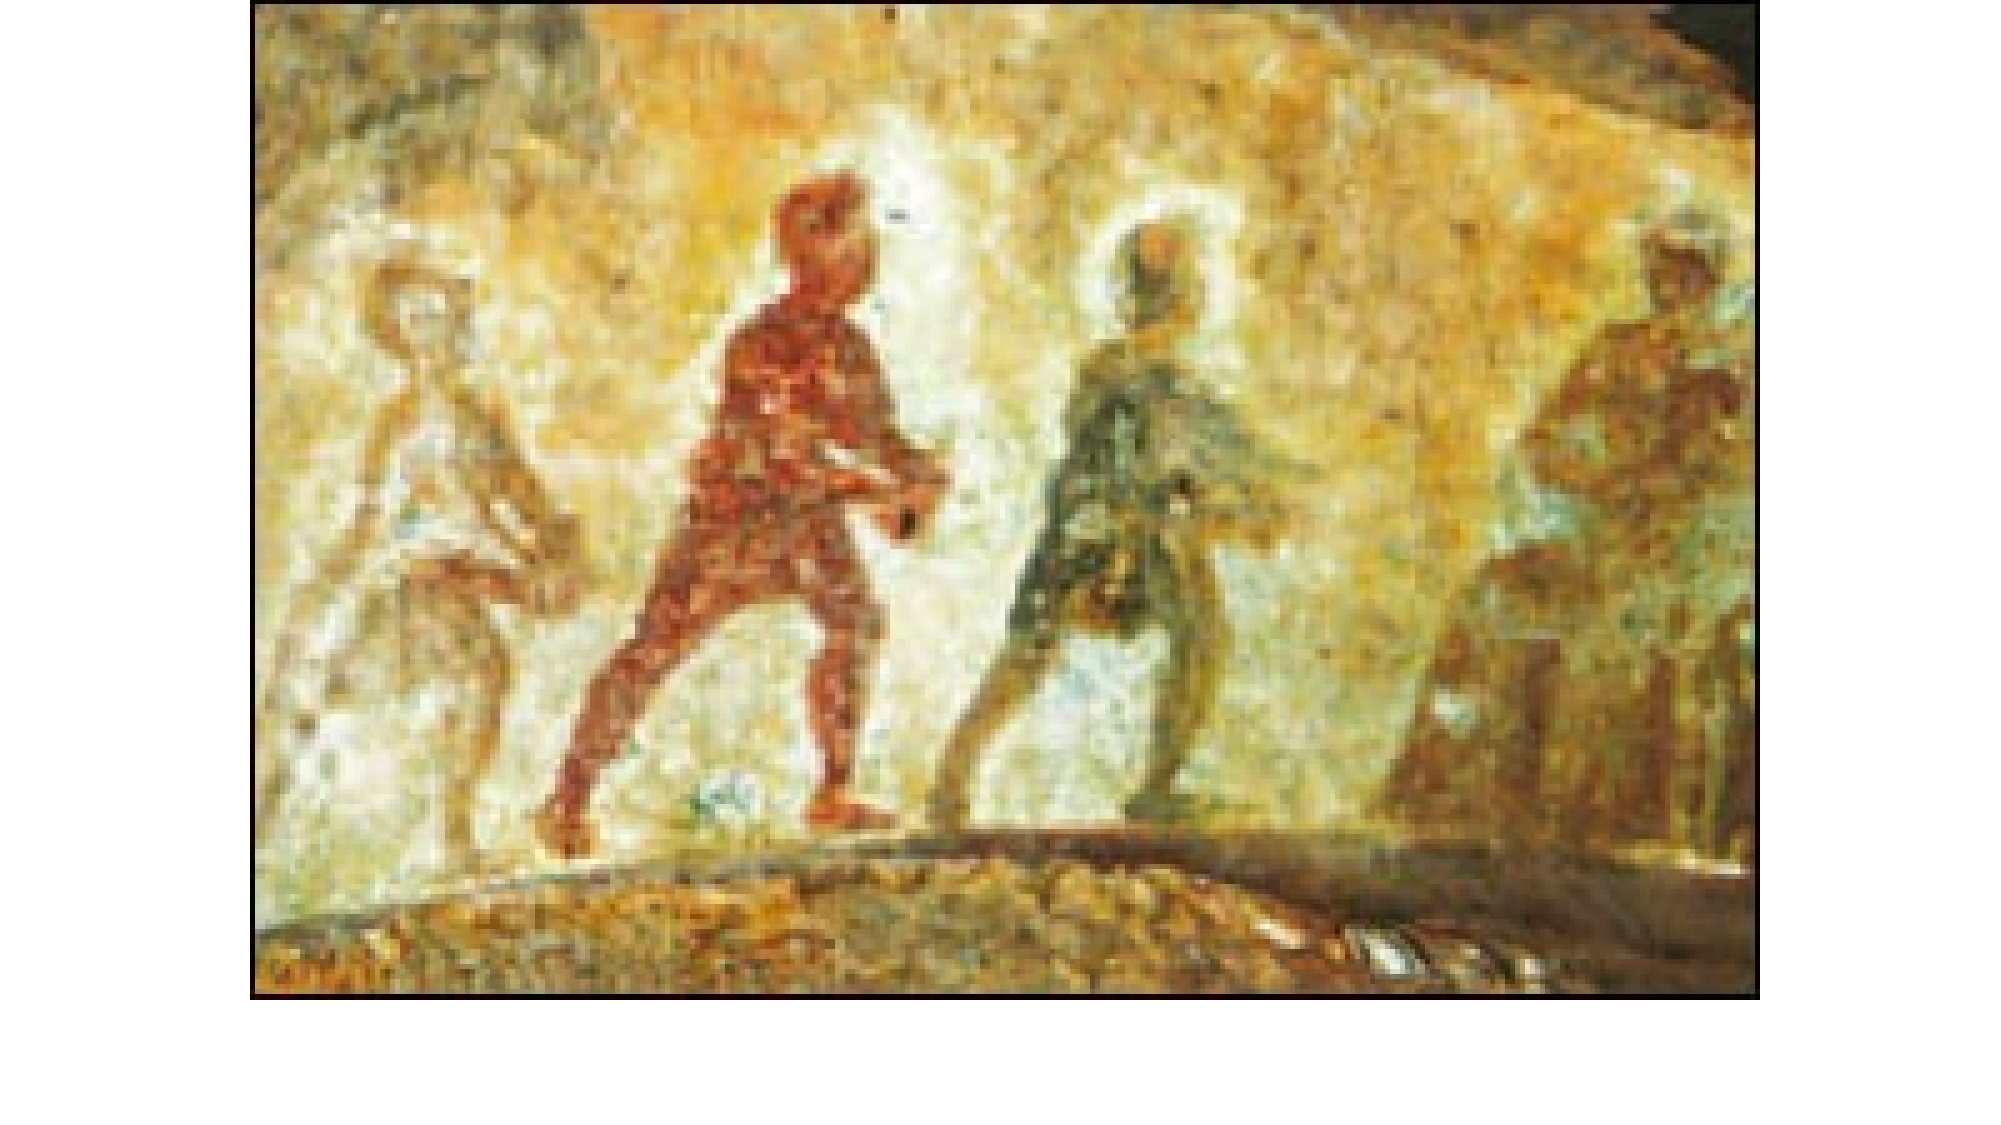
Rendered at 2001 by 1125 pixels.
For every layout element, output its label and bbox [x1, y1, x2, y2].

list [250, 0, 1761, 1000]
